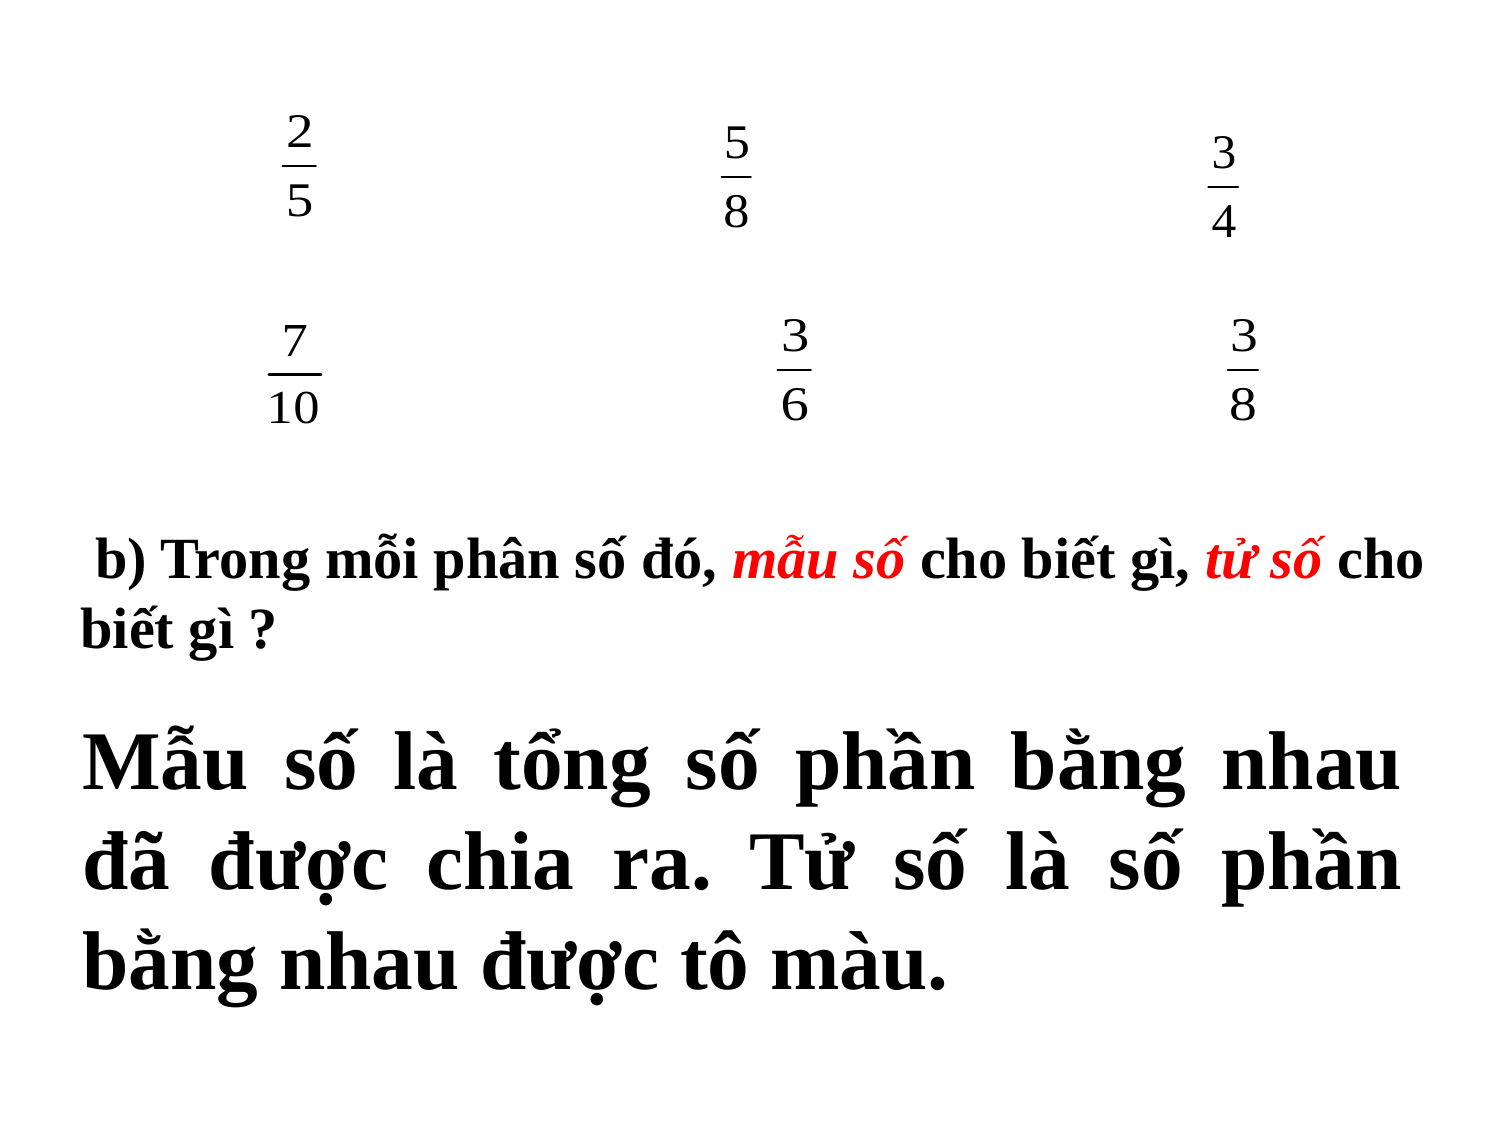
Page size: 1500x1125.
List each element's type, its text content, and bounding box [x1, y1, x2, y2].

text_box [199, 41, 410, 227]
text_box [712, 112, 762, 238]
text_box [1199, 122, 1250, 244]
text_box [653, 245, 869, 431]
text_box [1176, 245, 1388, 431]
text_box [161, 237, 362, 434]
text_box b) Trong mỗi phân số đó, mẫu số cho biết gì, tử số cho biết gì ? [65, 512, 1454, 668]
text_box Mẫu số là tổng số phần bằng nhau đã được chia ra. Tử số là số phần bằng nhau được tô màu. [67, 699, 1418, 1013]
